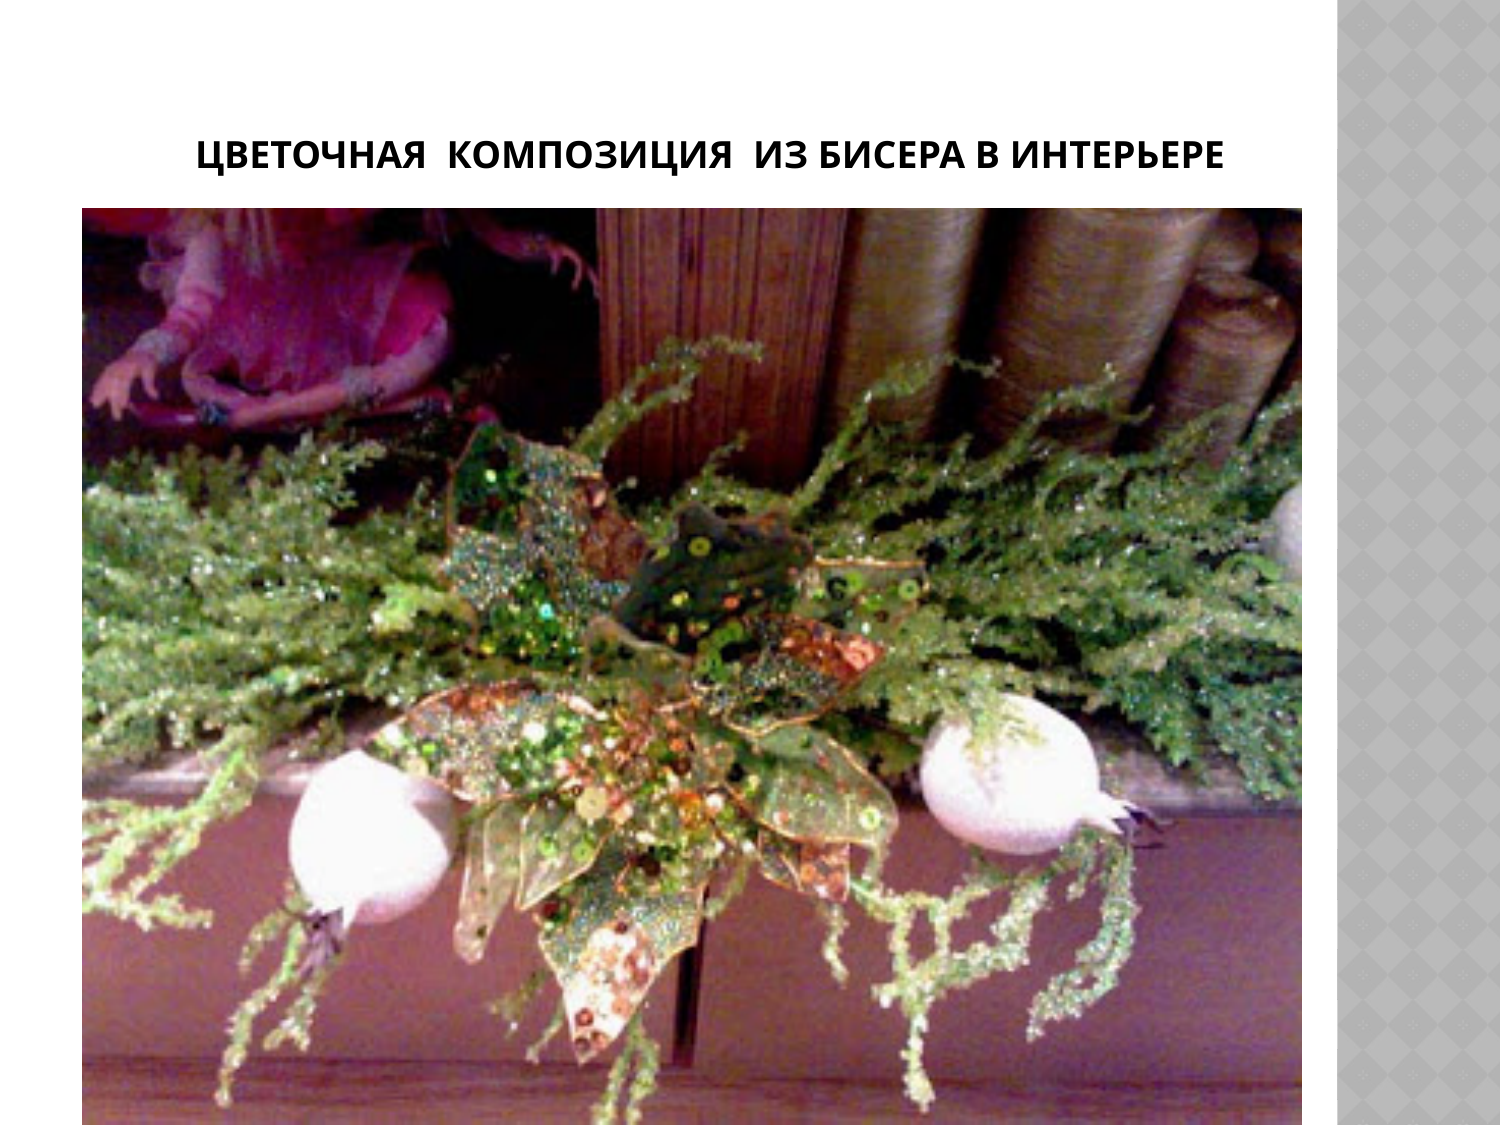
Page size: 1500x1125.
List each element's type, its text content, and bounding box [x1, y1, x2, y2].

picture [81, 208, 1303, 1125]
title Цветочная композиция из бисера в интерьере [187, 52, 1263, 176]
